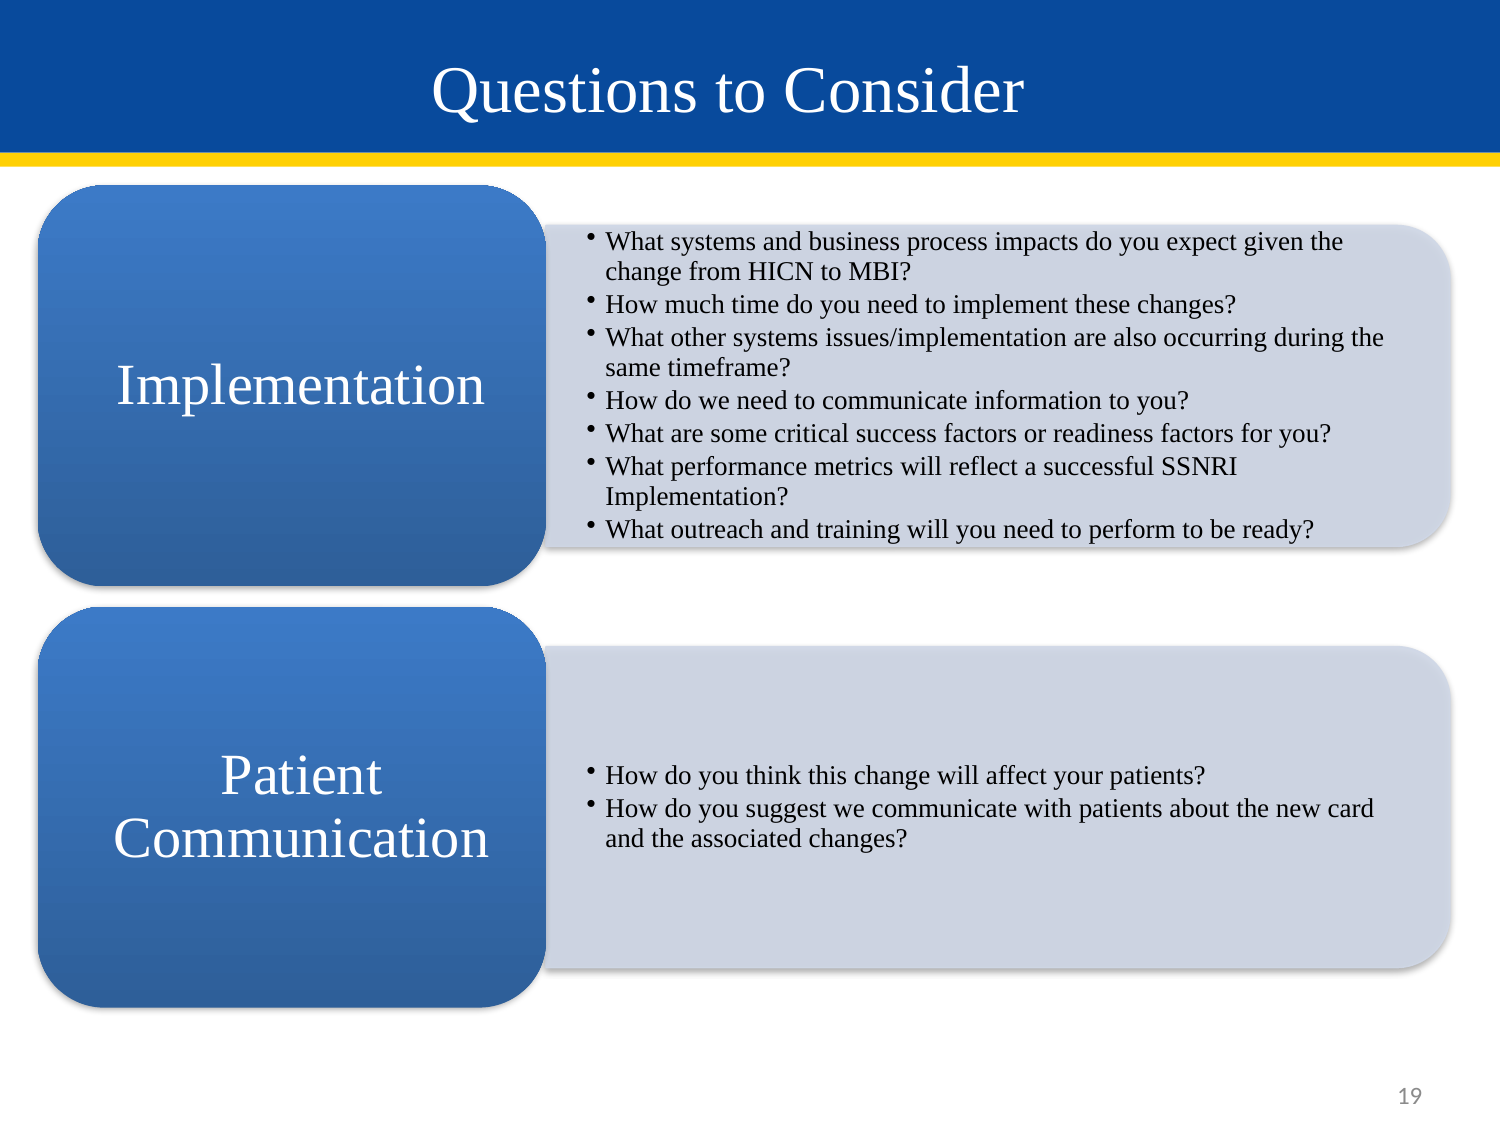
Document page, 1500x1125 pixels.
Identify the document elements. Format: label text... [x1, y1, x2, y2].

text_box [37, 185, 1451, 1008]
text_box Questions to Consider [137, 21, 1320, 160]
slide_number 19 [1087, 1065, 1438, 1125]
